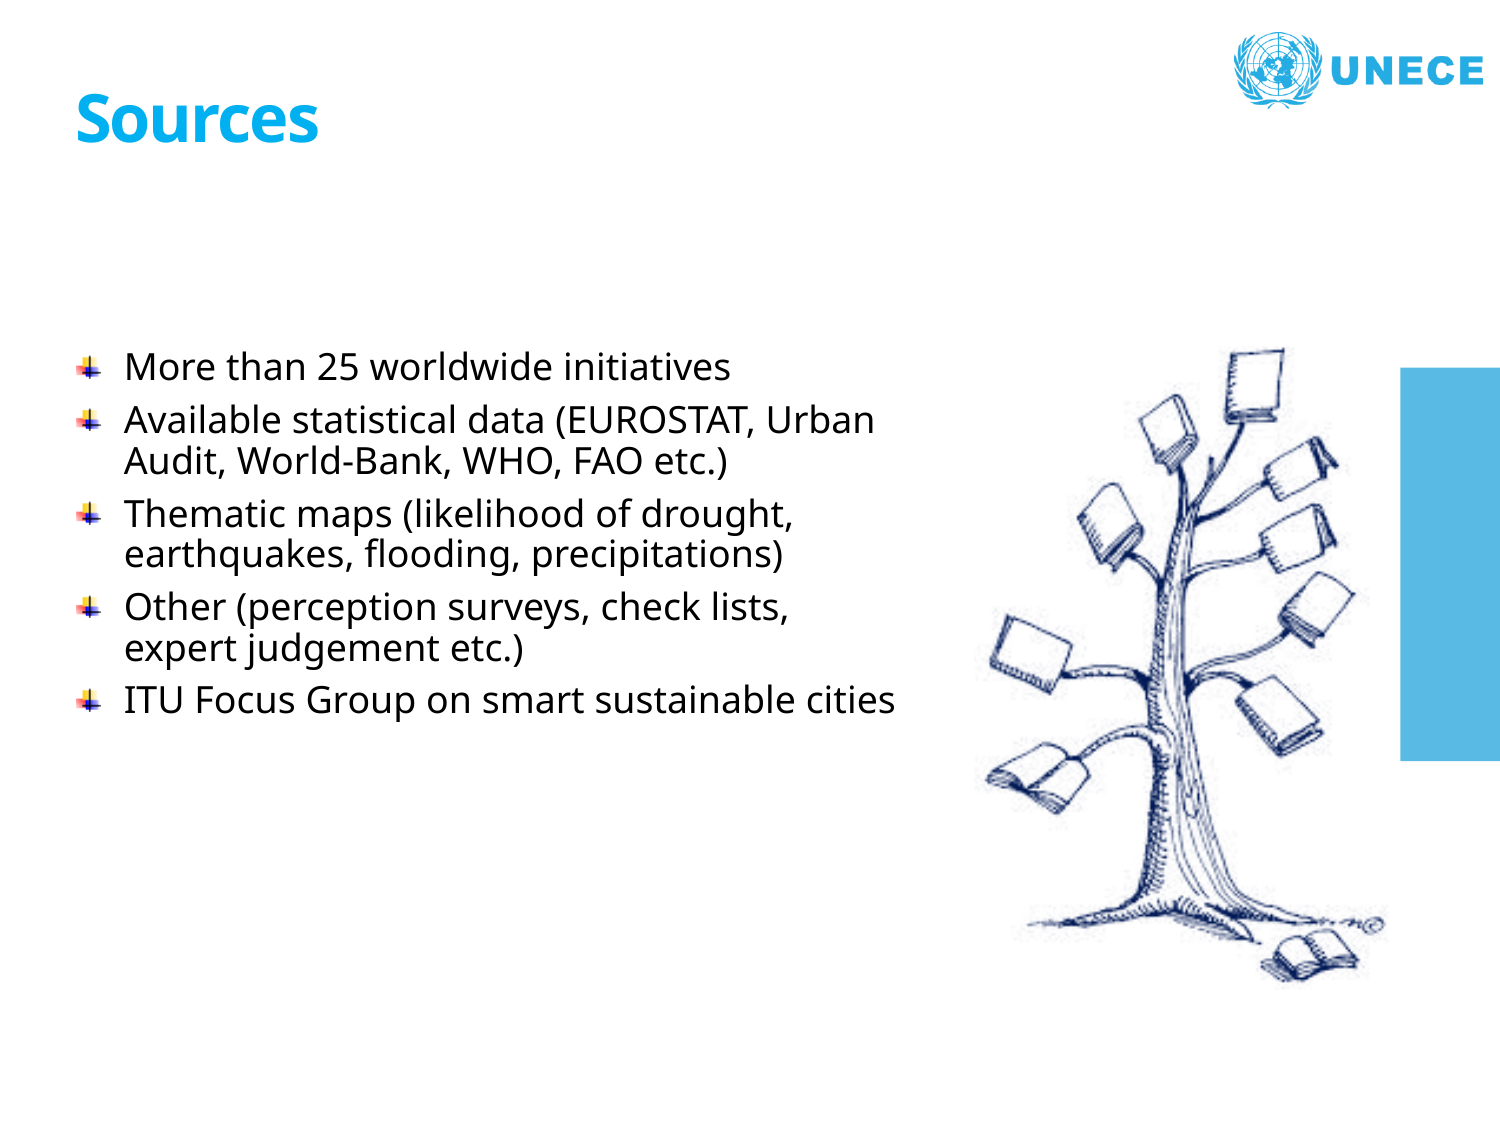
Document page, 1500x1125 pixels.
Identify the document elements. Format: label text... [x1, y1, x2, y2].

picture [1234, 32, 1483, 109]
picture [76, 594, 101, 618]
picture [76, 500, 101, 525]
picture [76, 354, 101, 379]
list More than 25 worldwide initiatives Available statistical data (EUROSTAT, Urban Audit, World-Bank, WHO, FAO etc.) Thematic maps (likelihood of drought, earthquakes, flooding, precipitations) Other (perception surveys, check lists, expert judgement etc.) ITU Focus Group on smart sustainable cities [76, 290, 904, 1024]
picture [76, 407, 101, 431]
picture [76, 687, 101, 712]
title Sources [75, 85, 1117, 185]
picture [974, 346, 1401, 990]
